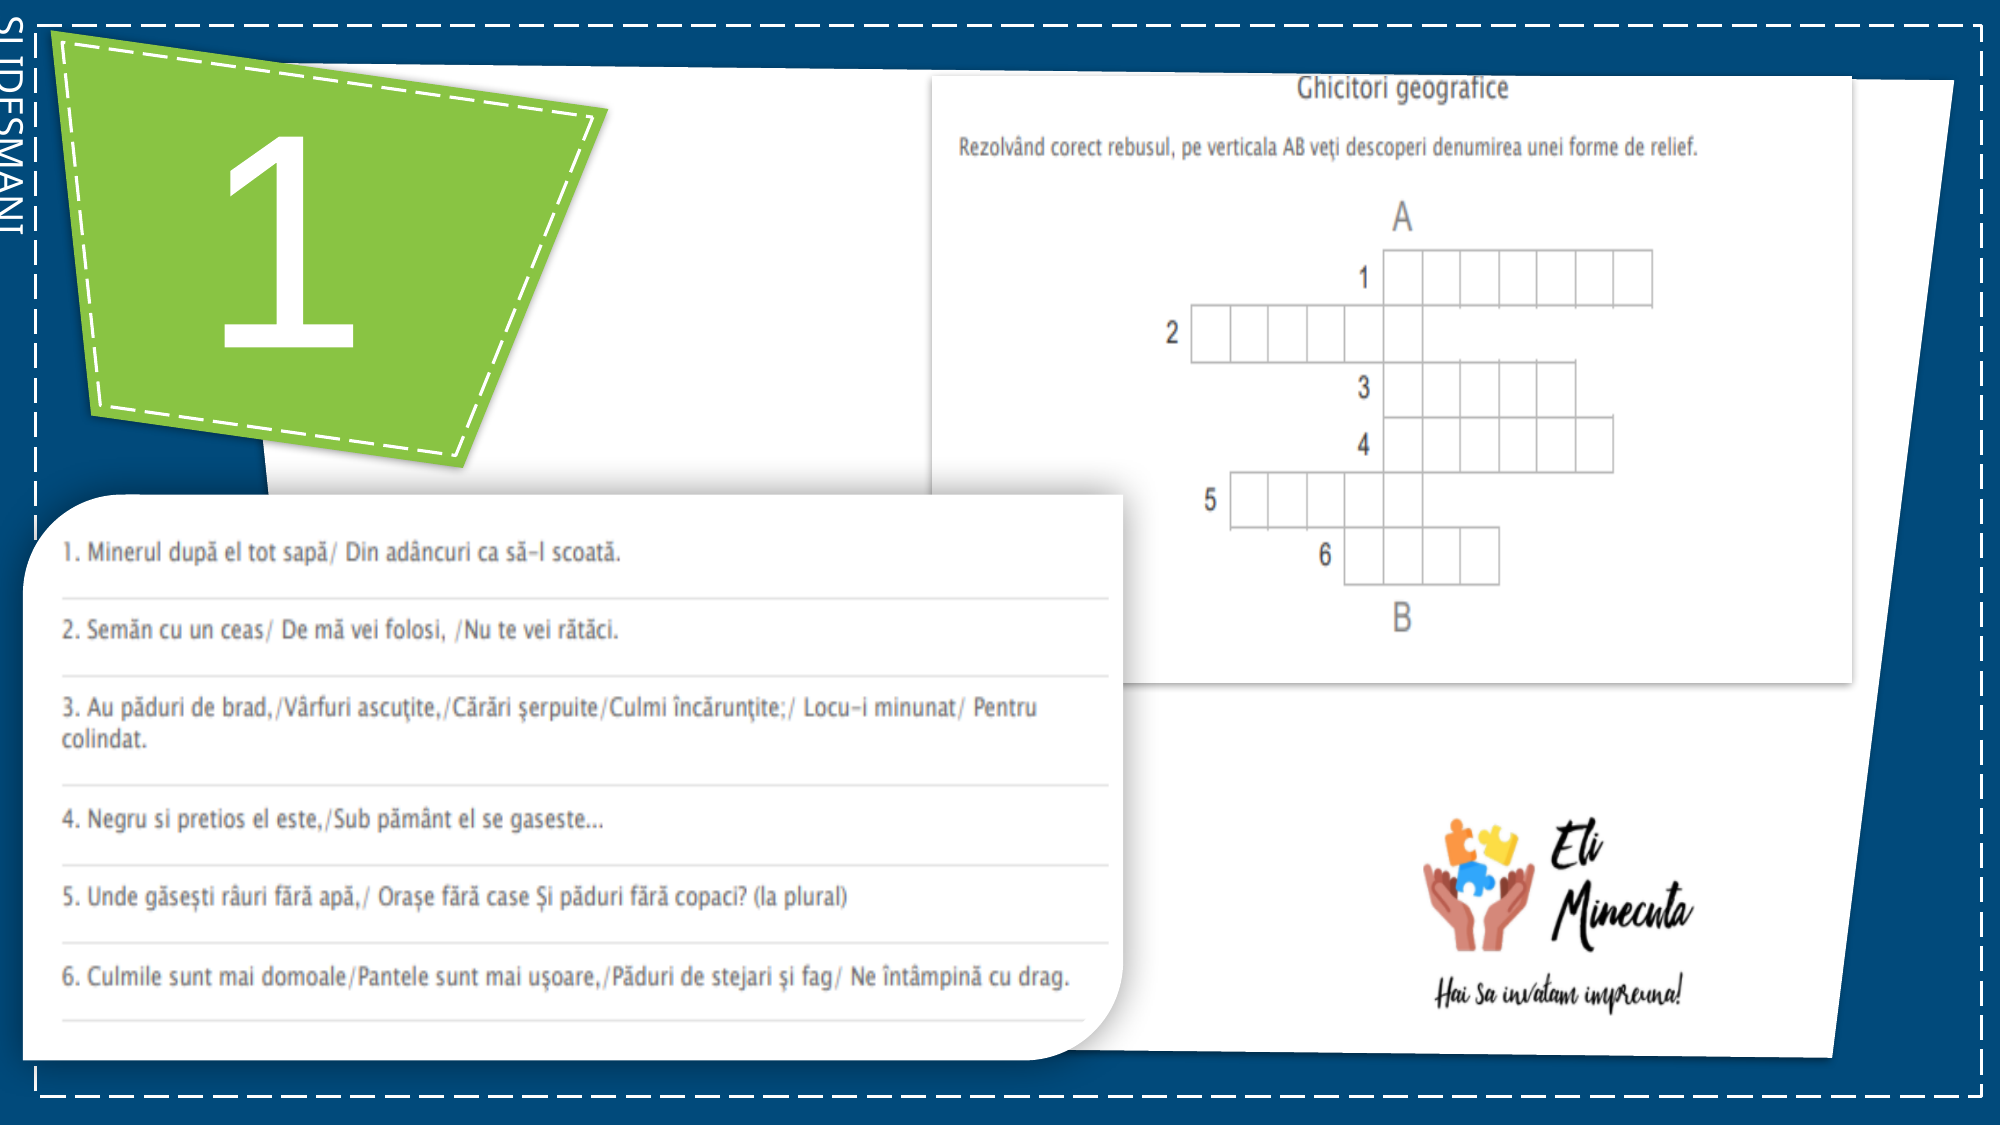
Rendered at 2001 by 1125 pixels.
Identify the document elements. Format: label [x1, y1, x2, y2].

picture [1391, 786, 1720, 1029]
picture [29, 76, 1853, 1054]
